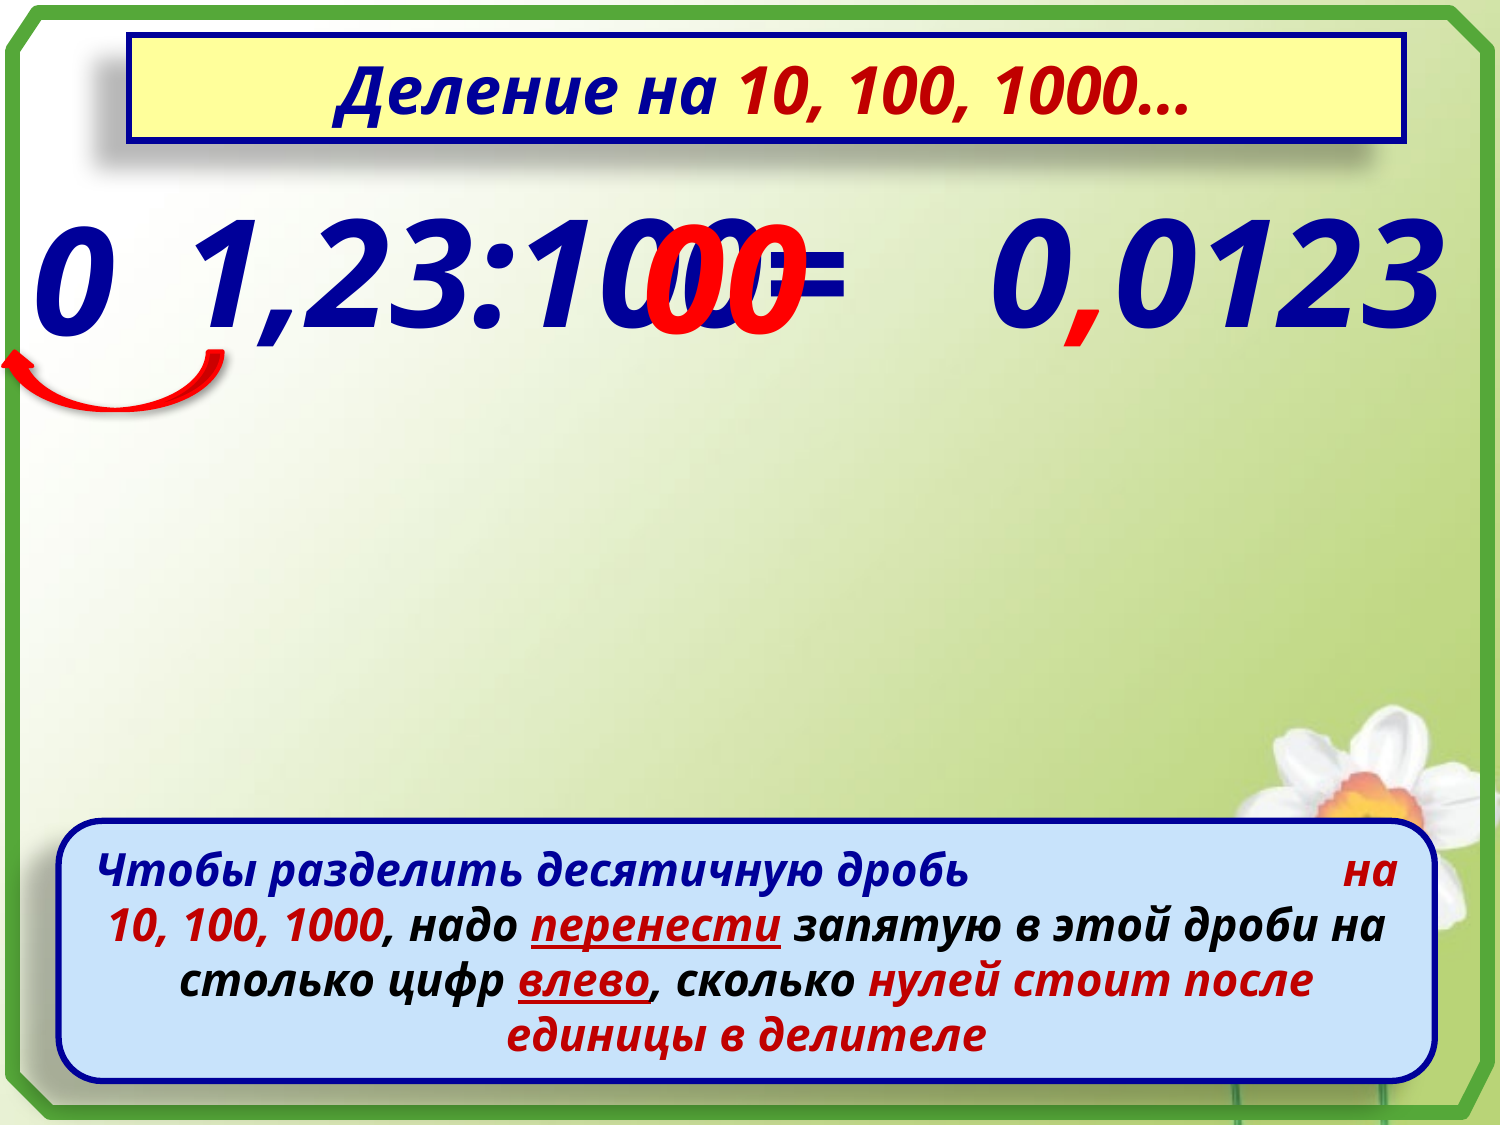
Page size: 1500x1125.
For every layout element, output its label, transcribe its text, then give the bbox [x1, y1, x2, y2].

text_box 1,23:100= [167, 169, 865, 365]
picture [0, 0, 1500, 1125]
text_box 00 [627, 175, 824, 371]
text_box Чтобы разделить десятичную дробь на 10, 100, 1000, надо перенести запятую в этой дроби на столько цифр влево, сколько нулей стоит после единицы в делителе [58, 820, 1435, 1082]
text_box 0 [17, 178, 131, 373]
text_box [1, 349, 225, 413]
text_box [12, 12, 1488, 1113]
text_box 0,0123 [974, 169, 1461, 365]
